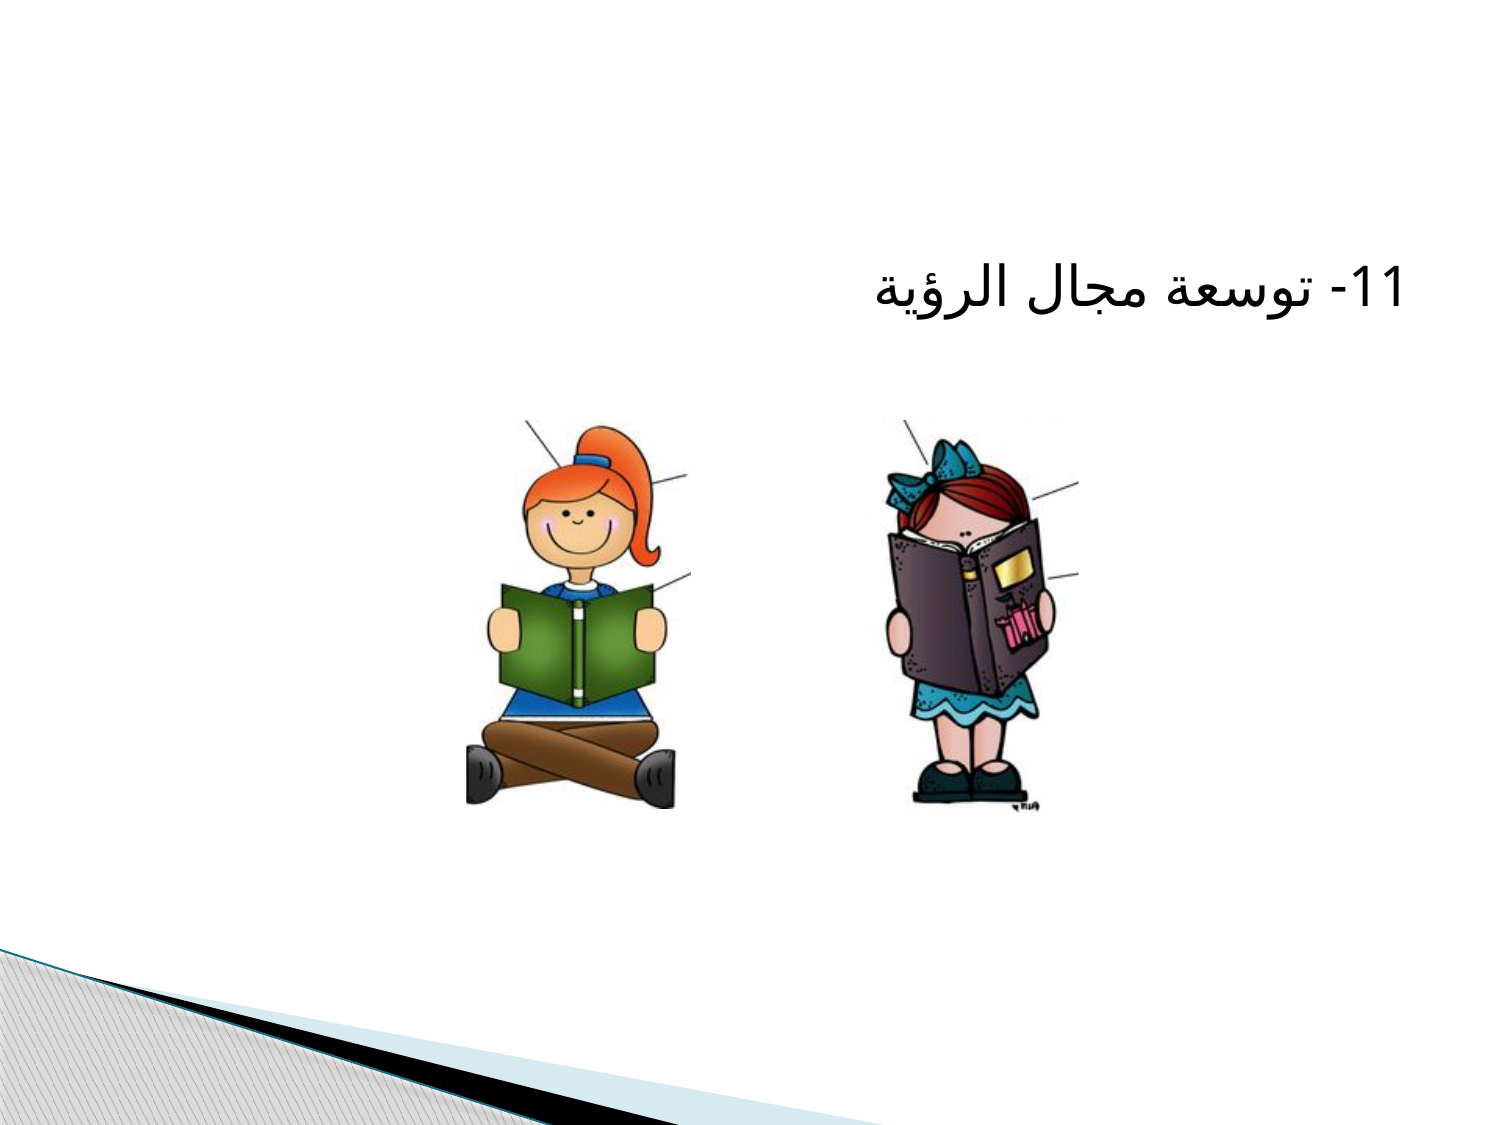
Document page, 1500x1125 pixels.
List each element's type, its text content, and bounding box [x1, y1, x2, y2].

picture [466, 420, 692, 810]
list 11- توسعة مجال الرؤية [75, 243, 1425, 986]
picture [867, 420, 1079, 813]
